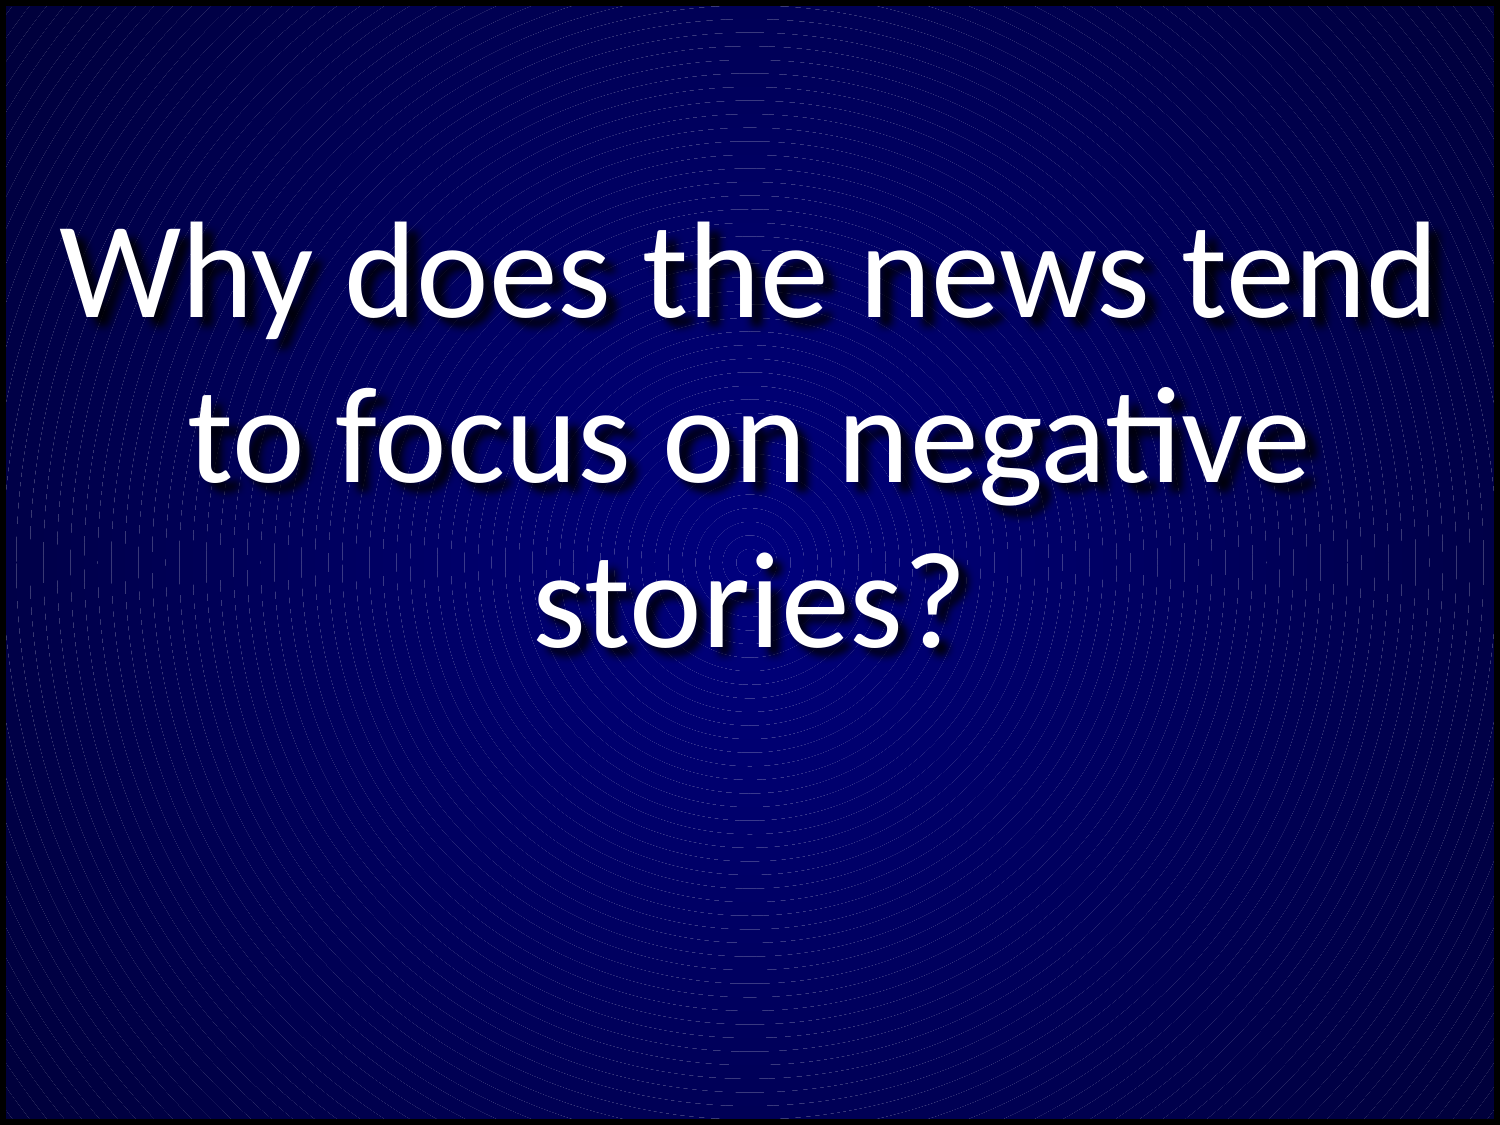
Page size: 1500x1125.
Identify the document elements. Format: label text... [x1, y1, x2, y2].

text_box [0, 0, 1500, 172]
text_box [0, 683, 1500, 1125]
text_box Why does the news tend to focus on negative stories? [0, 172, 1500, 683]
